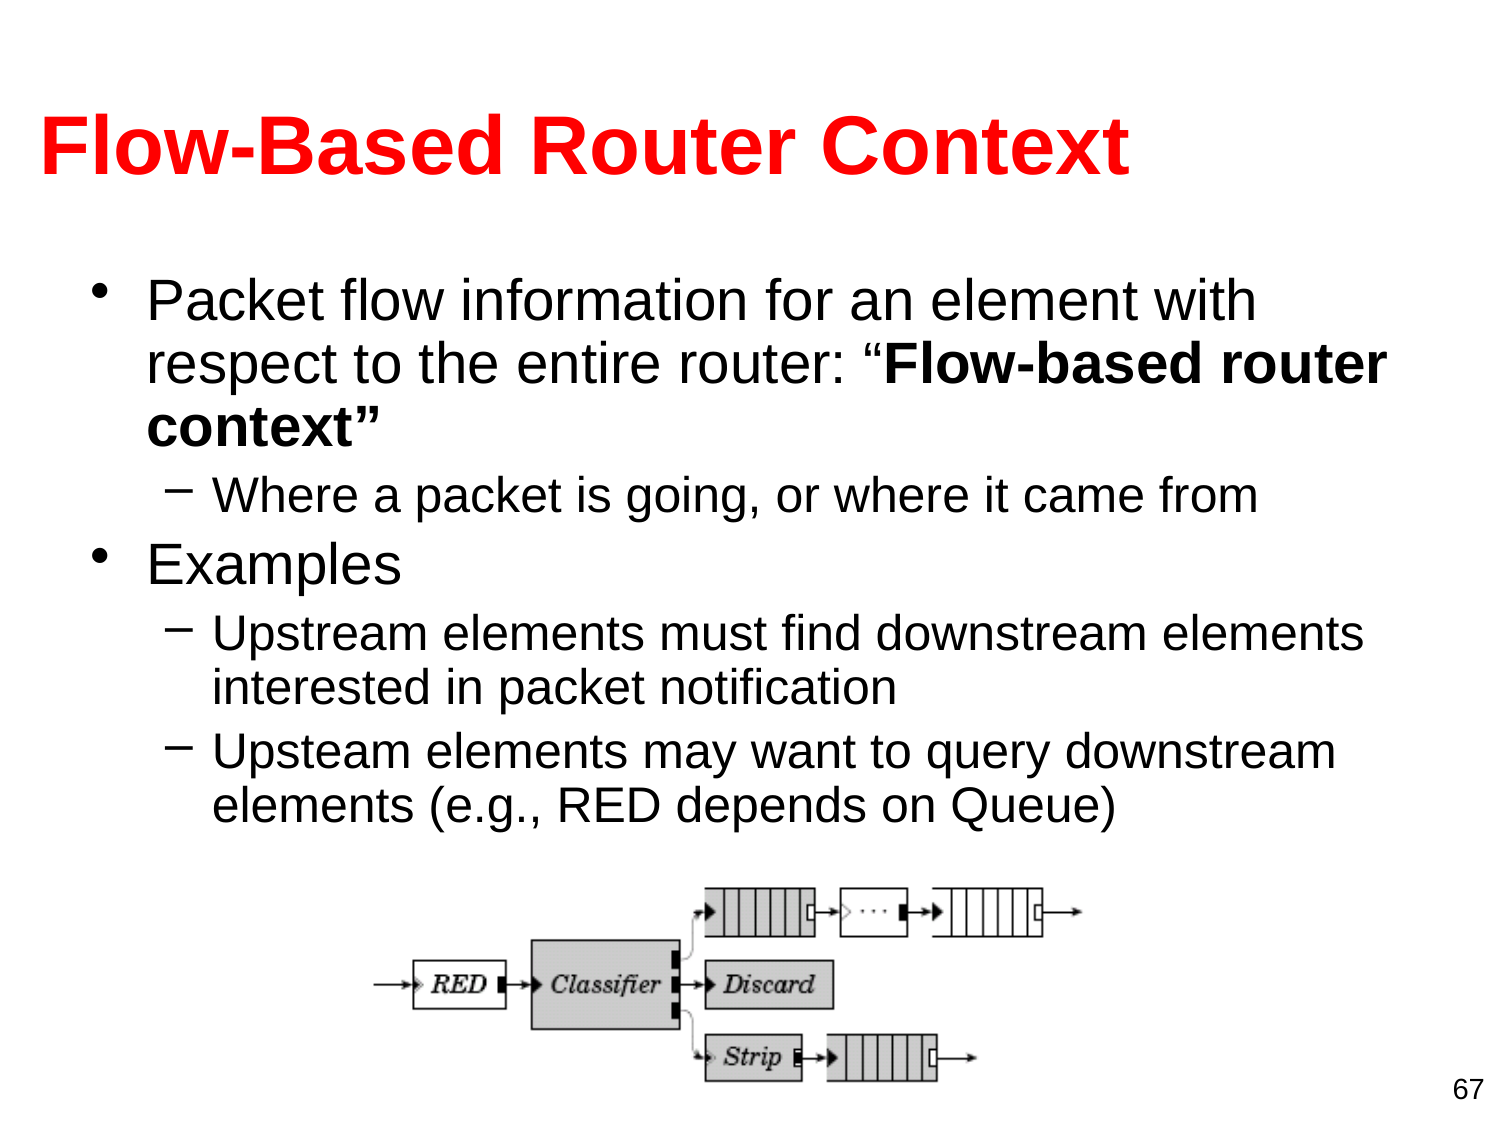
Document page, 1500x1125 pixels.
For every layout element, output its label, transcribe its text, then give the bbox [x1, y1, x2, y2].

list Packet flow information for an element with respect to the entire router: “Flow-based router context” Where a packet is going, or where it came from Examples Upstream elements must find downstream elements interested in packet notification Upsteam elements may want to query downstream elements (e.g., RED depends on Queue) [74, 262, 1426, 888]
picture [349, 862, 1124, 1098]
slide_number 67 [1149, 1062, 1500, 1101]
title Flow-Based Router Context [24, 47, 1463, 236]
